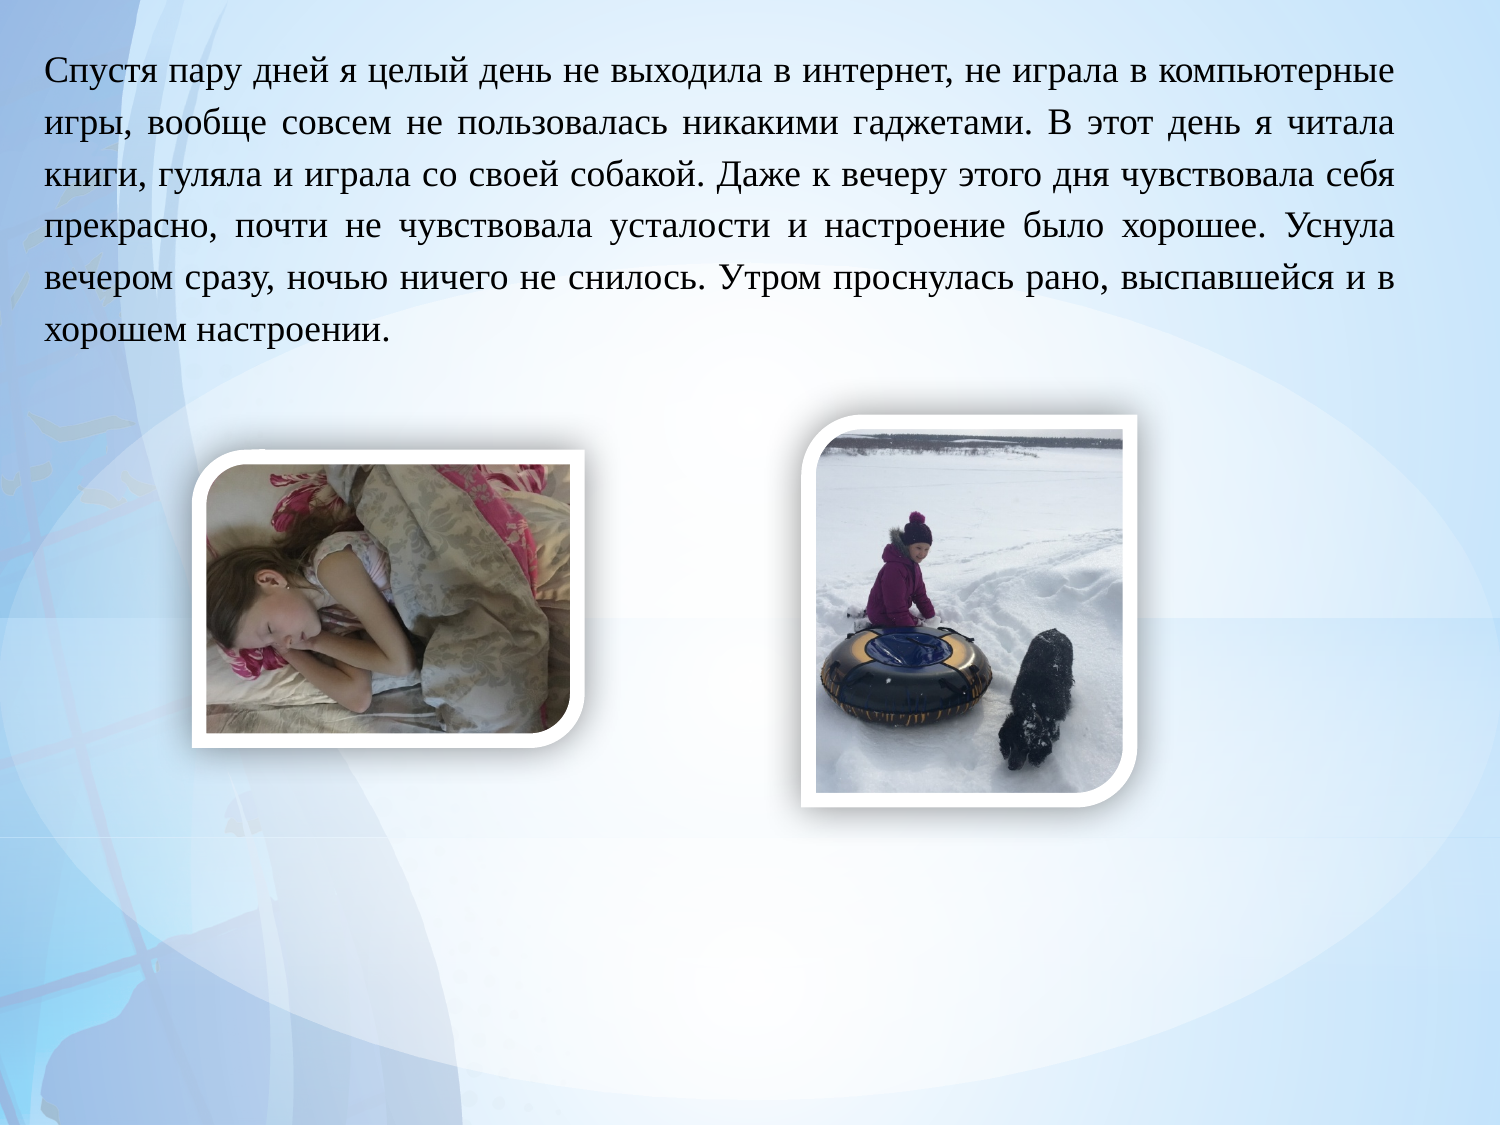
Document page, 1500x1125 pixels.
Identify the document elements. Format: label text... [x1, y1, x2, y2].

picture [808, 421, 1131, 801]
text_box Спустя пару дней я целый день не выходила в интернет, не играла в компьютерные игры, вообще совсем не пользовалась никакими гаджетами. В этот день я читала книги, гуляла и играла со своей собакой. Даже к вечеру этого дня чувствовала себя прекрасно, почти не чувствовала усталости и настроение было хорошее. Уснула вечером сразу, ночью ничего не снилось. Утром проснулась рано, выспавшейся и в хорошем настроении. [29, 30, 1412, 356]
picture [198, 456, 578, 741]
